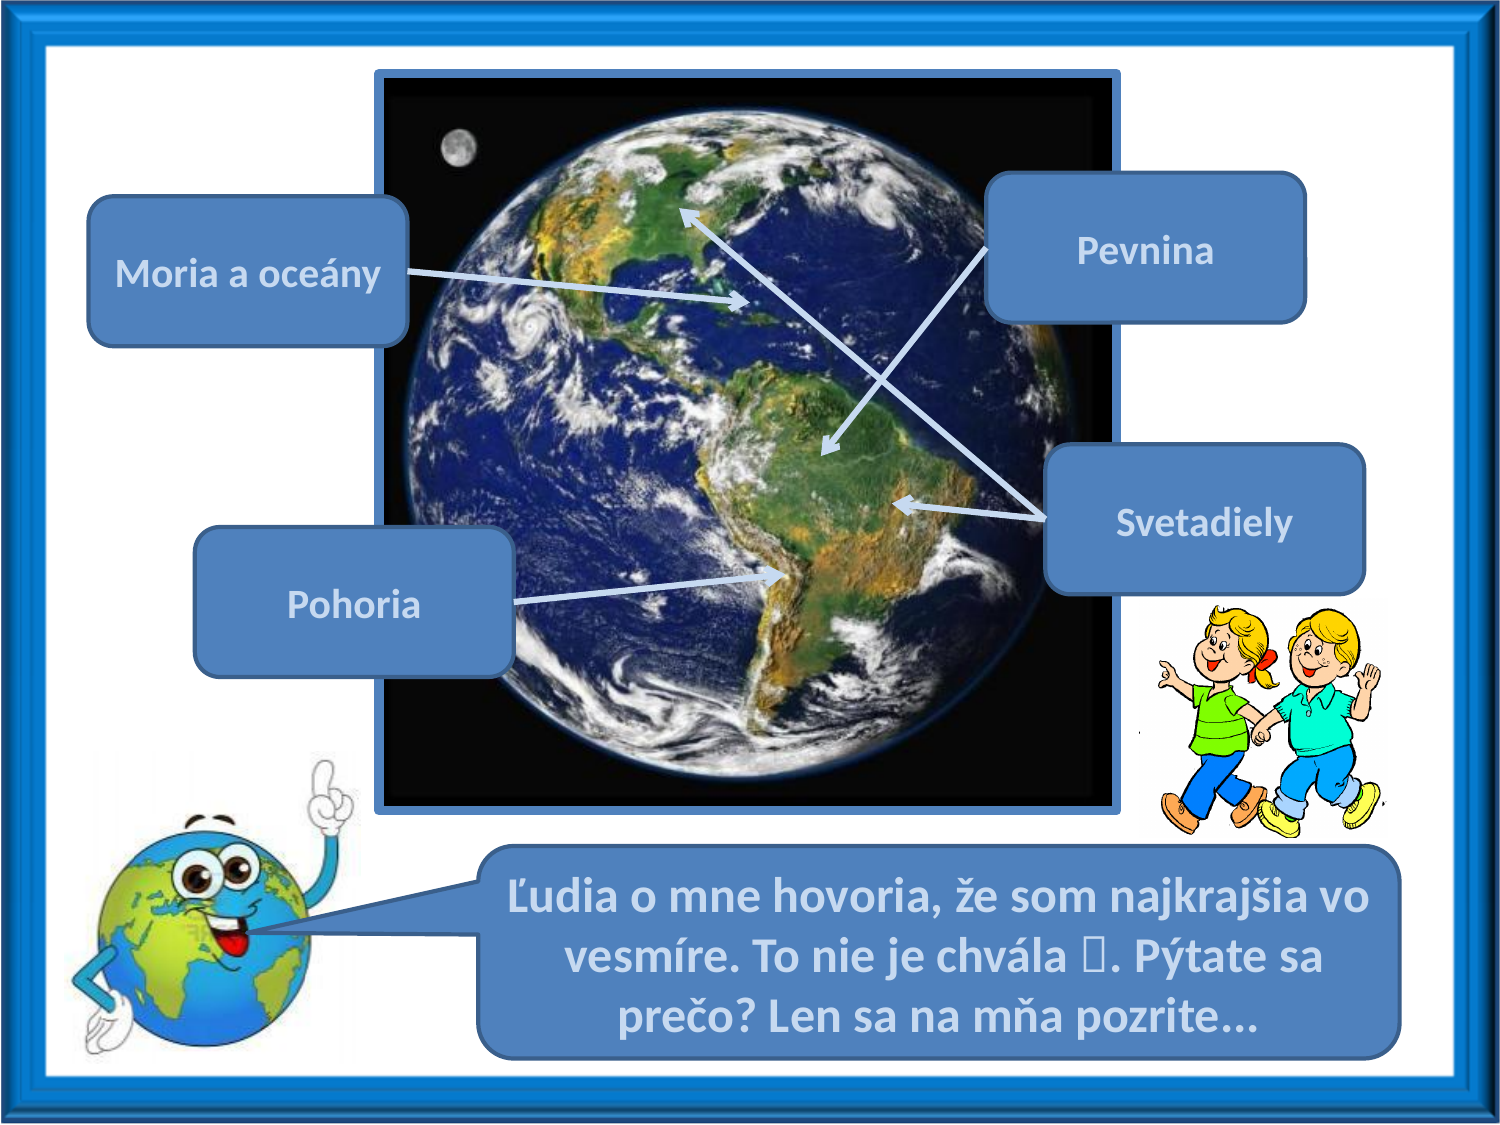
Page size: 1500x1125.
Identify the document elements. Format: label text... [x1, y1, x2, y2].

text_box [513, 573, 786, 603]
text_box Ľudia o mne hovoria, že som najkrajšia vo vesmíre. To nie je chvála . Pýtate sa prečo? Len sa na mňa pozrite... [366, 843, 1402, 1061]
text_box Pohoria [192, 524, 378, 680]
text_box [678, 207, 1046, 520]
text_box Pevnina [1116, 170, 1308, 325]
text_box Moria a oceány [86, 194, 378, 349]
picture [0, 0, 1500, 1125]
text_box Svetadiely [1116, 442, 1367, 597]
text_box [407, 270, 673, 303]
